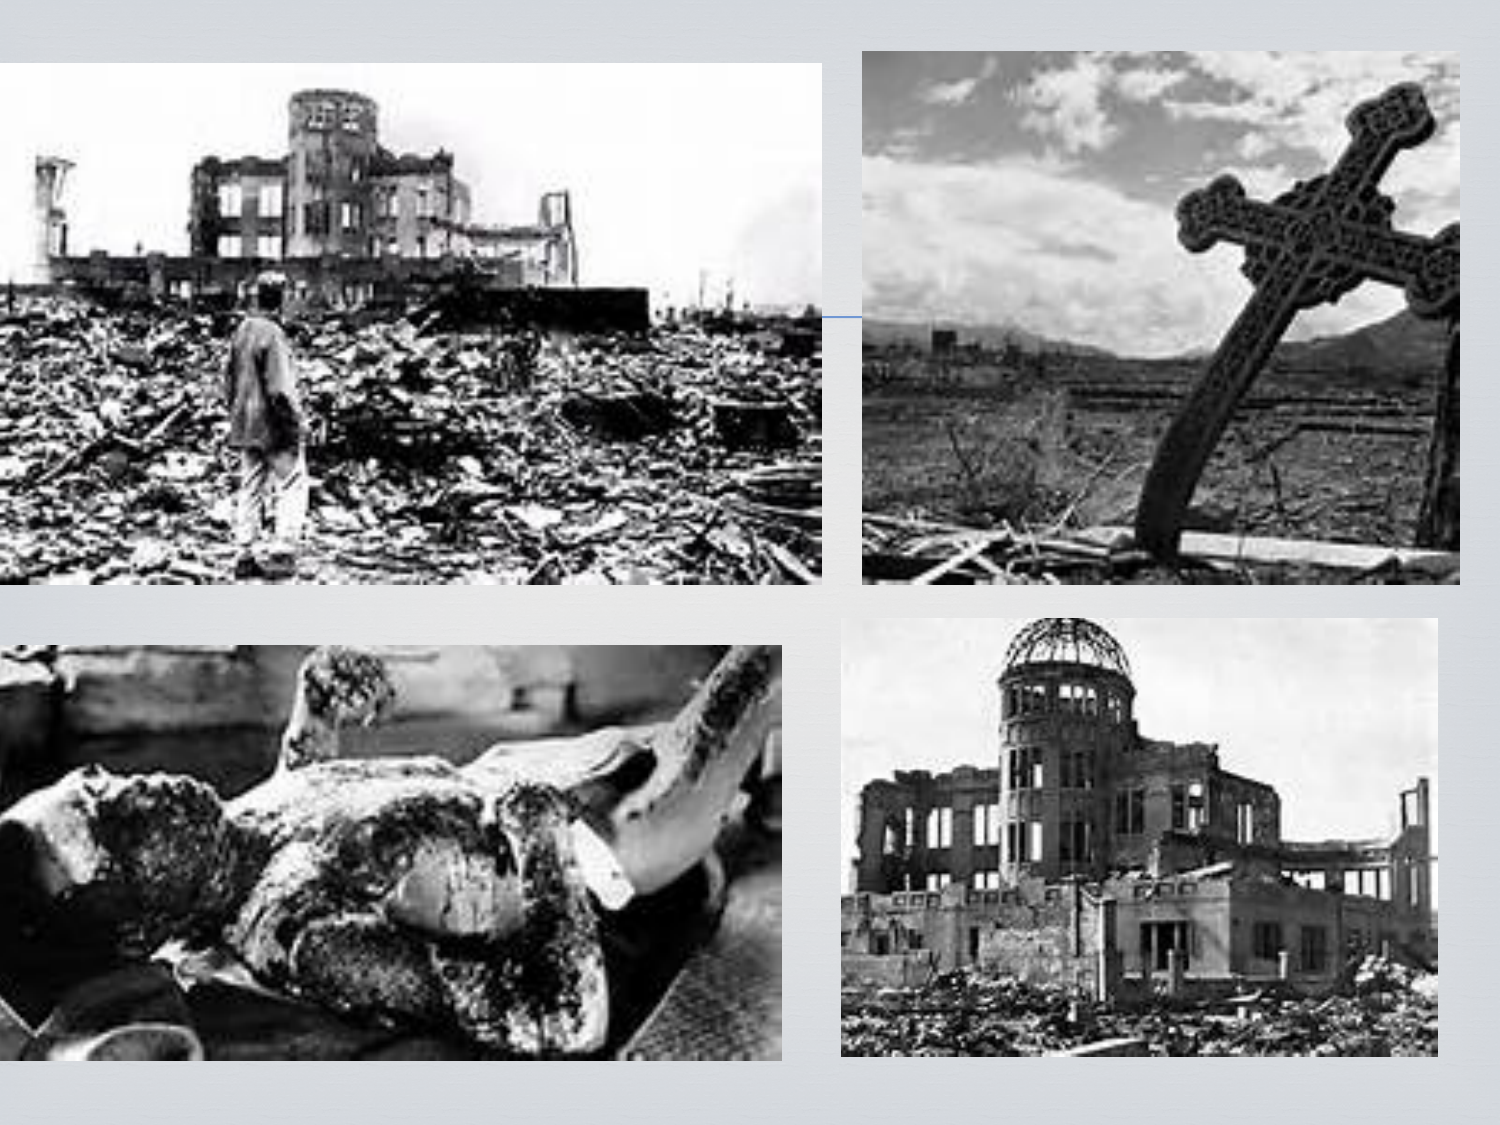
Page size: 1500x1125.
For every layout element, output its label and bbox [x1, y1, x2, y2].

picture [0, 644, 782, 1062]
picture [841, 618, 1439, 1057]
picture [0, 62, 822, 586]
picture [861, 50, 1461, 586]
